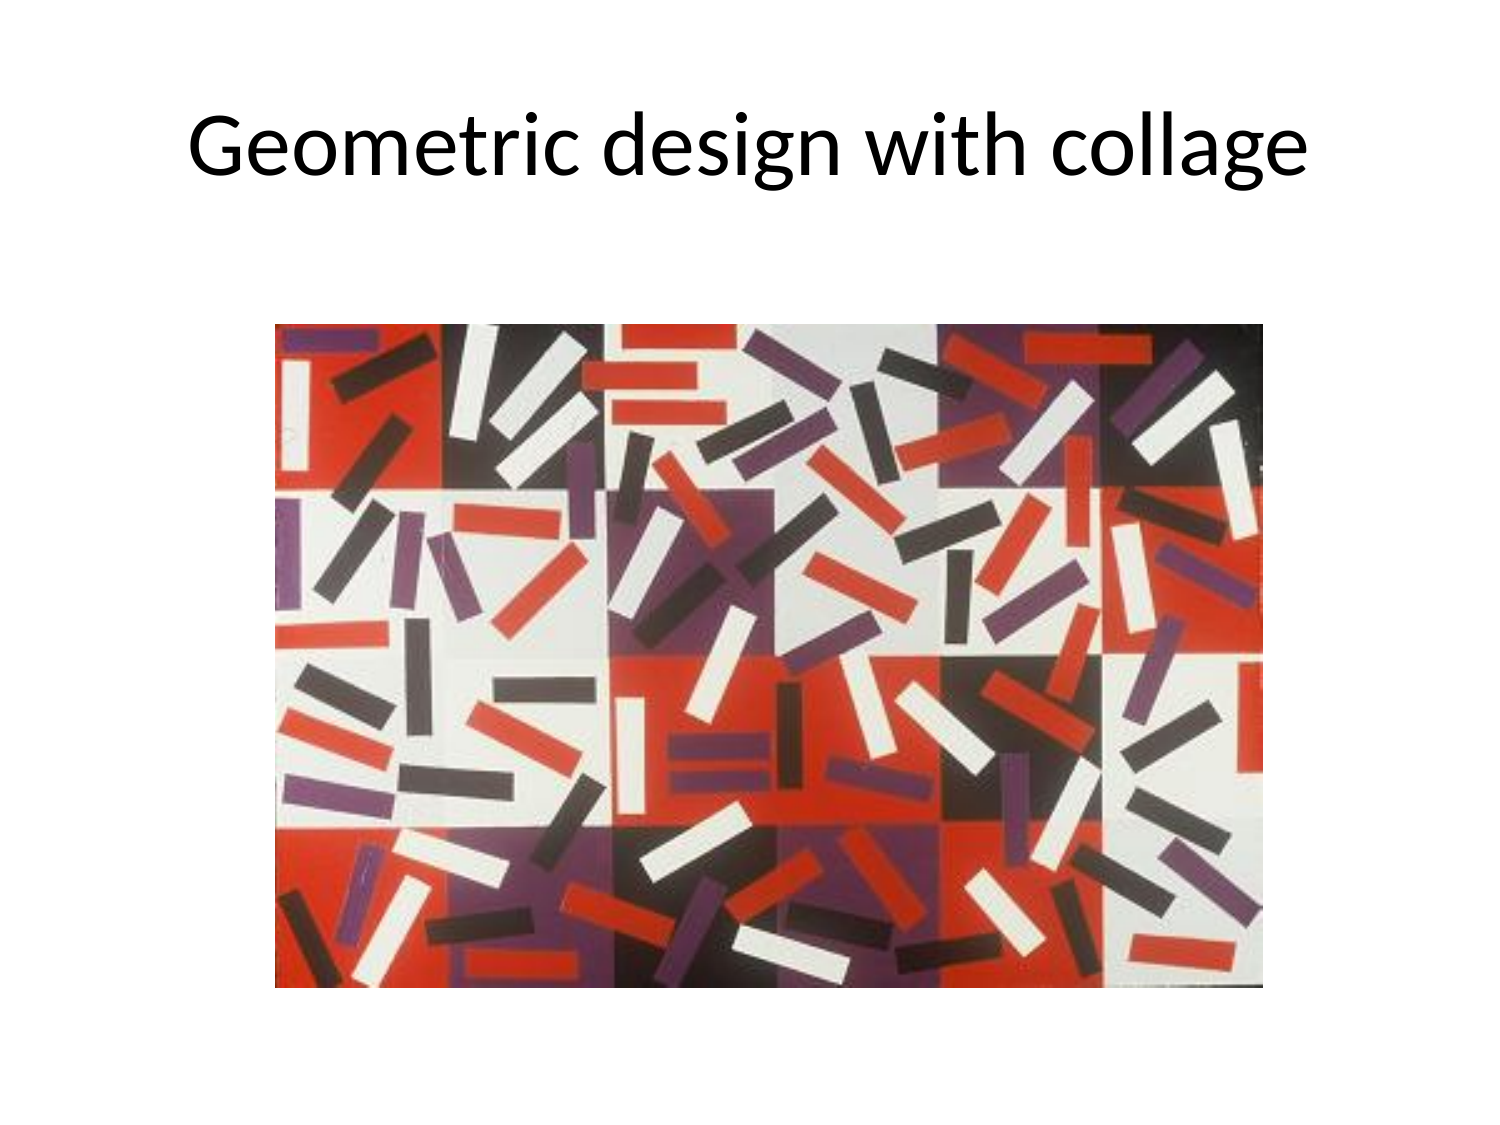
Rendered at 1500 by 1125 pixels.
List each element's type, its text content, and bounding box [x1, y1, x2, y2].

title Geometric design with collage [75, 45, 1425, 233]
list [274, 324, 1263, 988]
